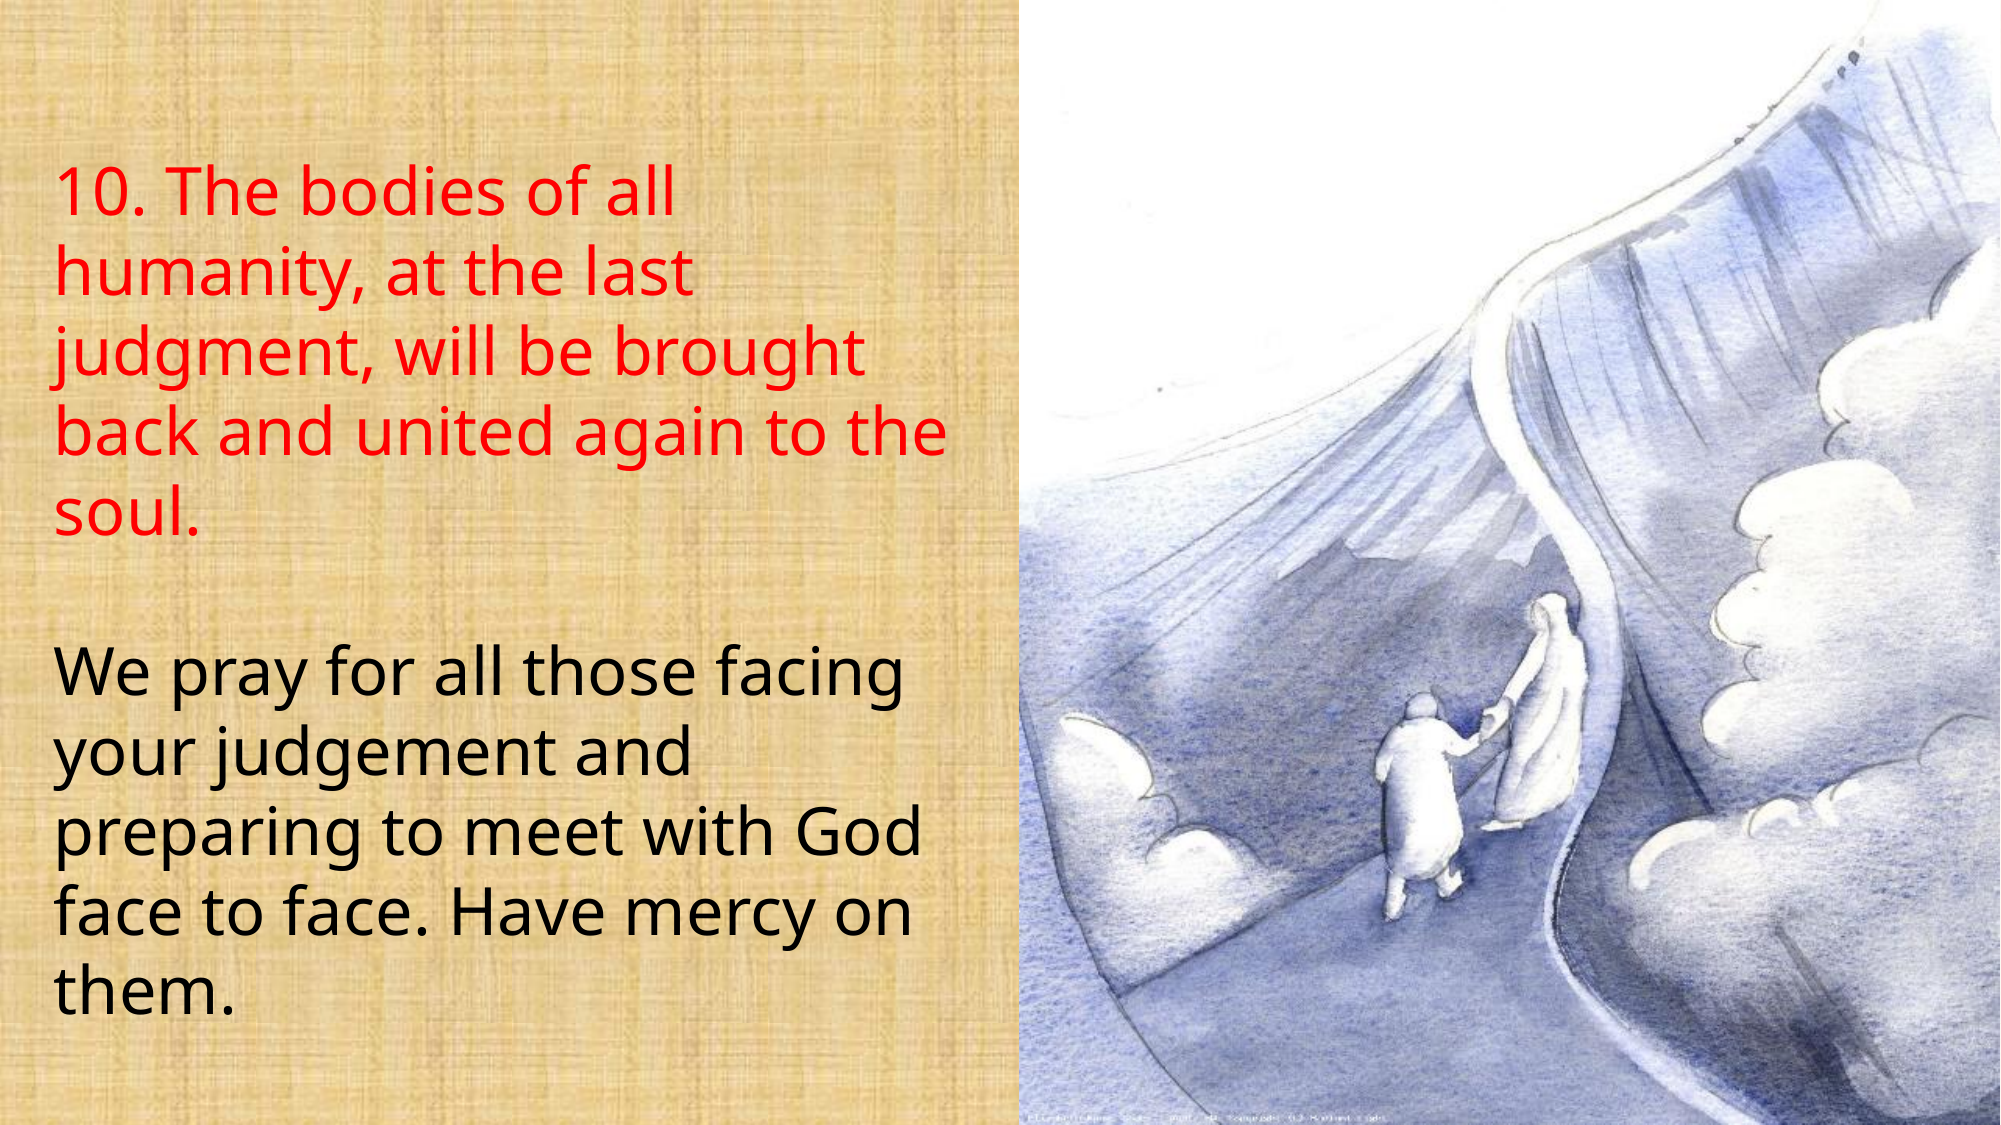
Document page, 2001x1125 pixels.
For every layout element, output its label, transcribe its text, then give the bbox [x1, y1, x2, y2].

text_box 10. The bodies of all humanity, at the last judgment, will be brought back and united again to the soul. We pray for all those facing your judgement and preparing to meet with God face to face. Have mercy on them. [39, 141, 1011, 1036]
picture [0, 0, 2001, 1125]
